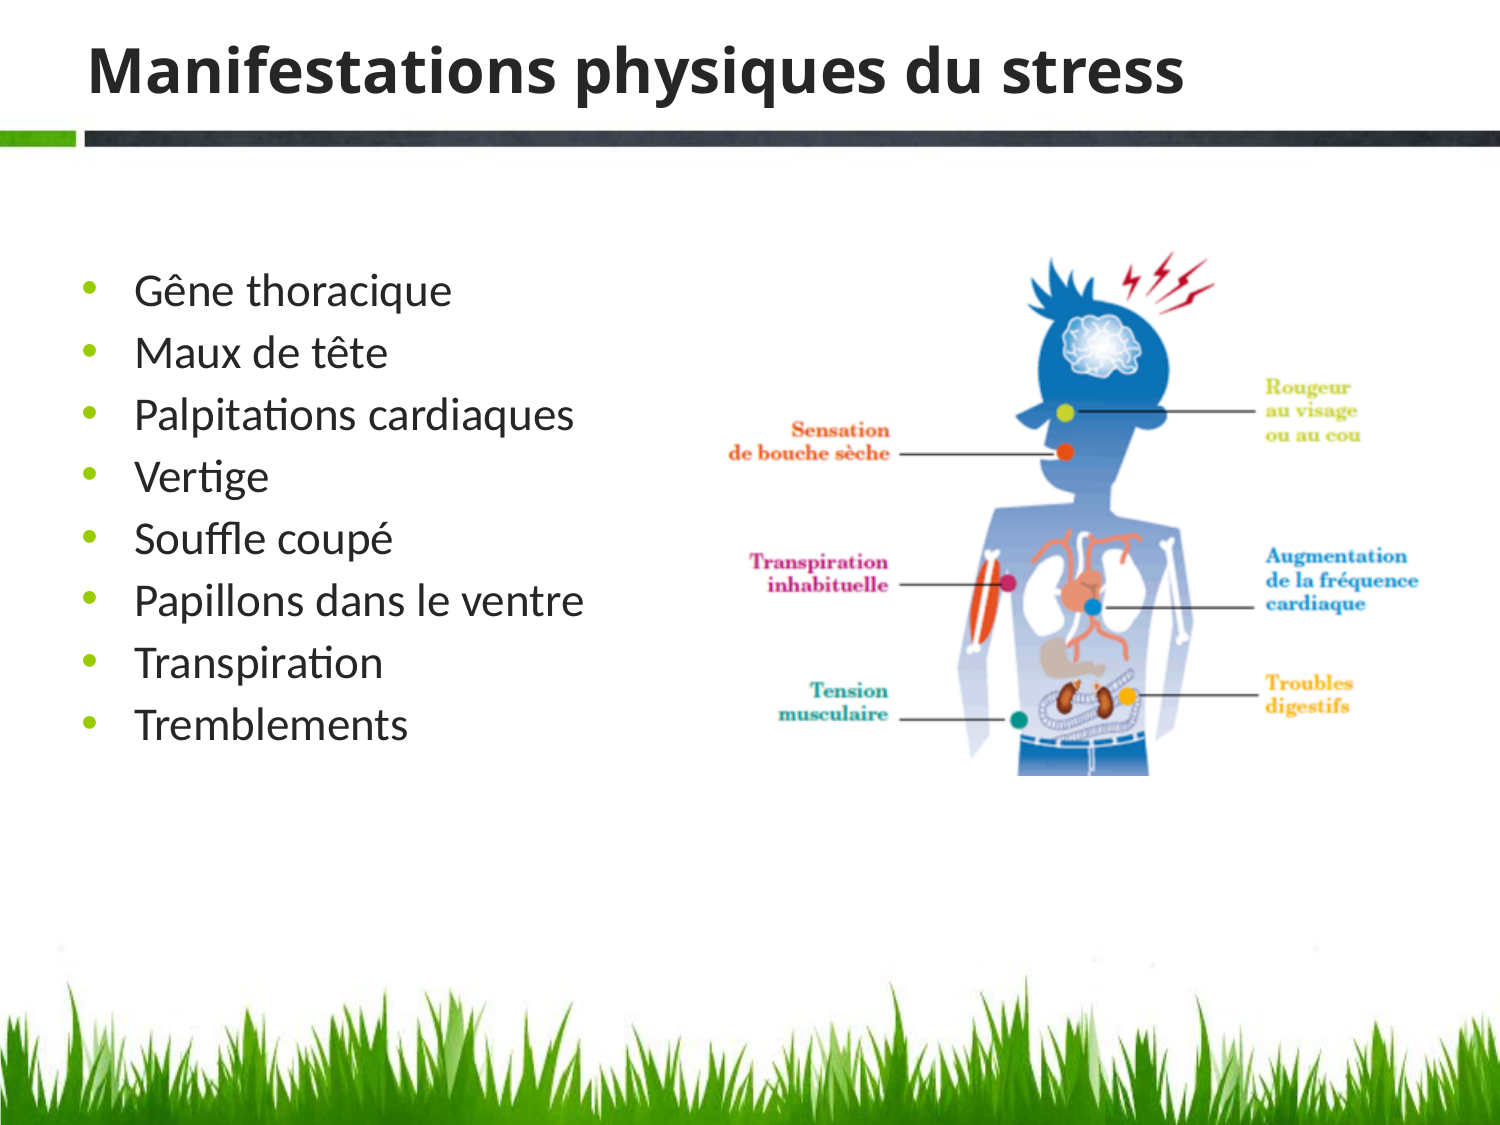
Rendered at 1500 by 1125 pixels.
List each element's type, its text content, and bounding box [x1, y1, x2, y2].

title Manifestations physiques du stress [71, 12, 1450, 125]
list Gêne thoracique Maux de tête Palpitations cardiaques Vertige Souffle coupé Papillons dans le ventre Transpiration Tremblements [66, 246, 1473, 991]
picture [0, 0, 1500, 1125]
